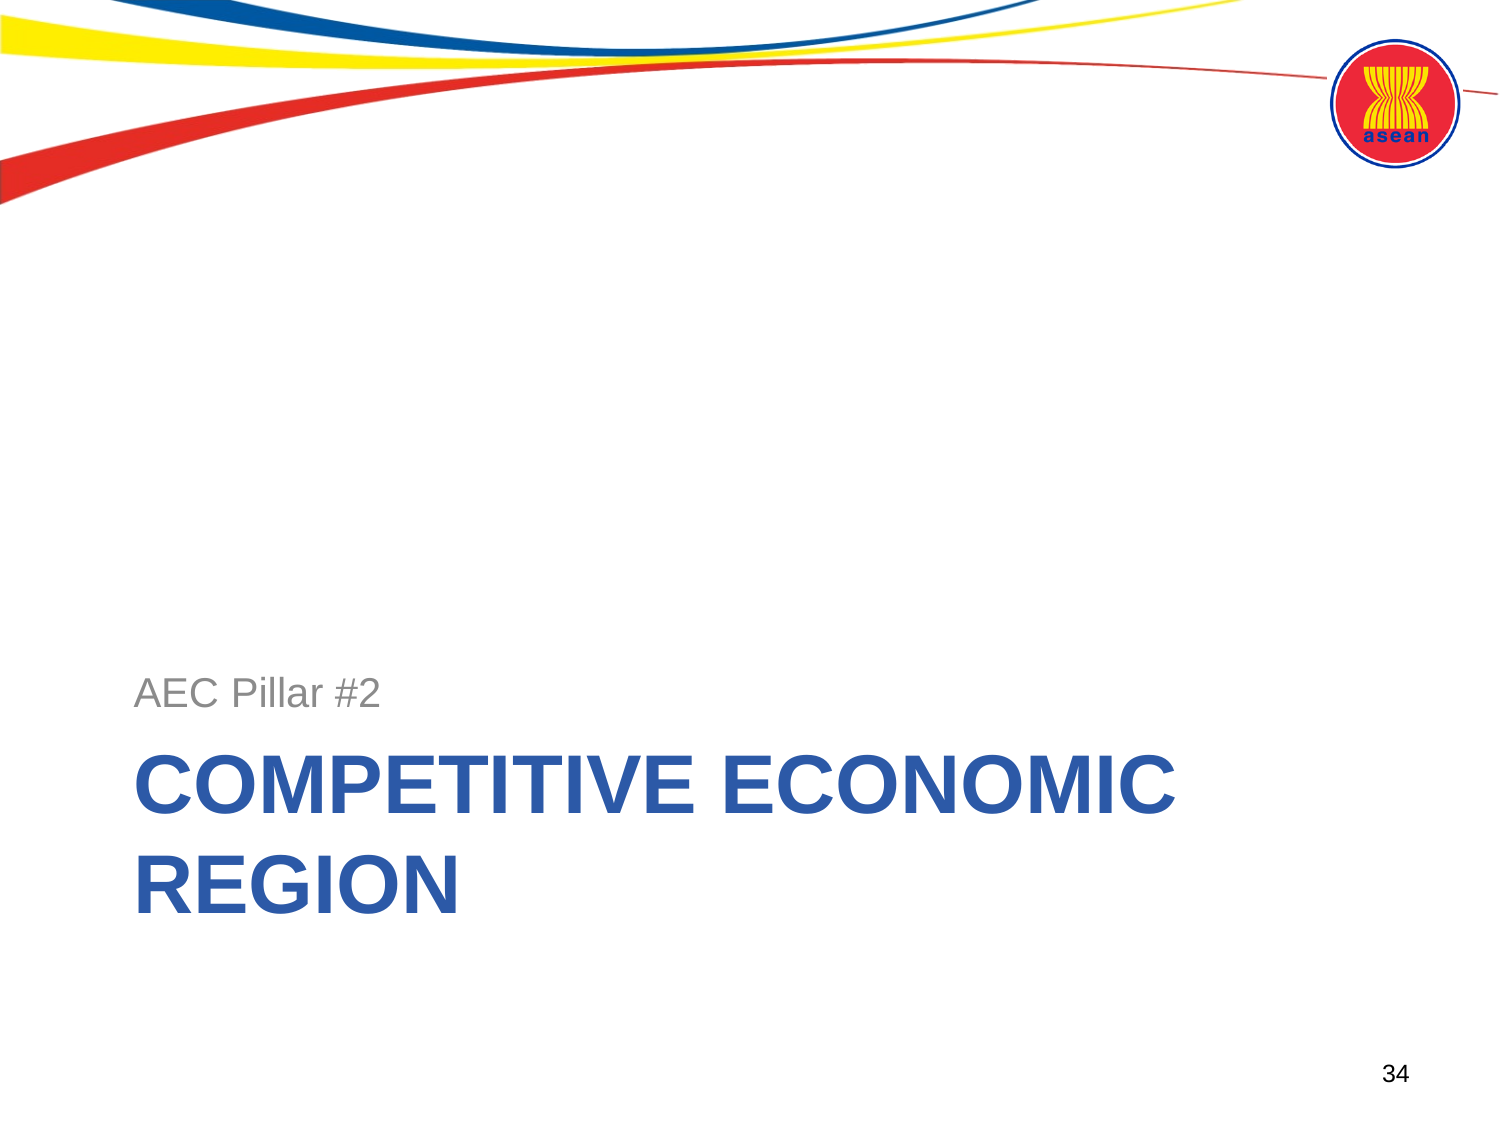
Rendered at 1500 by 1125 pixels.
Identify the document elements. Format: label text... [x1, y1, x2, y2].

picture [0, 0, 1500, 207]
list AEC Pillar #2 [118, 476, 1394, 723]
slide_number 34 [1074, 1042, 1425, 1103]
title Competitive Economic Region [118, 723, 1394, 947]
